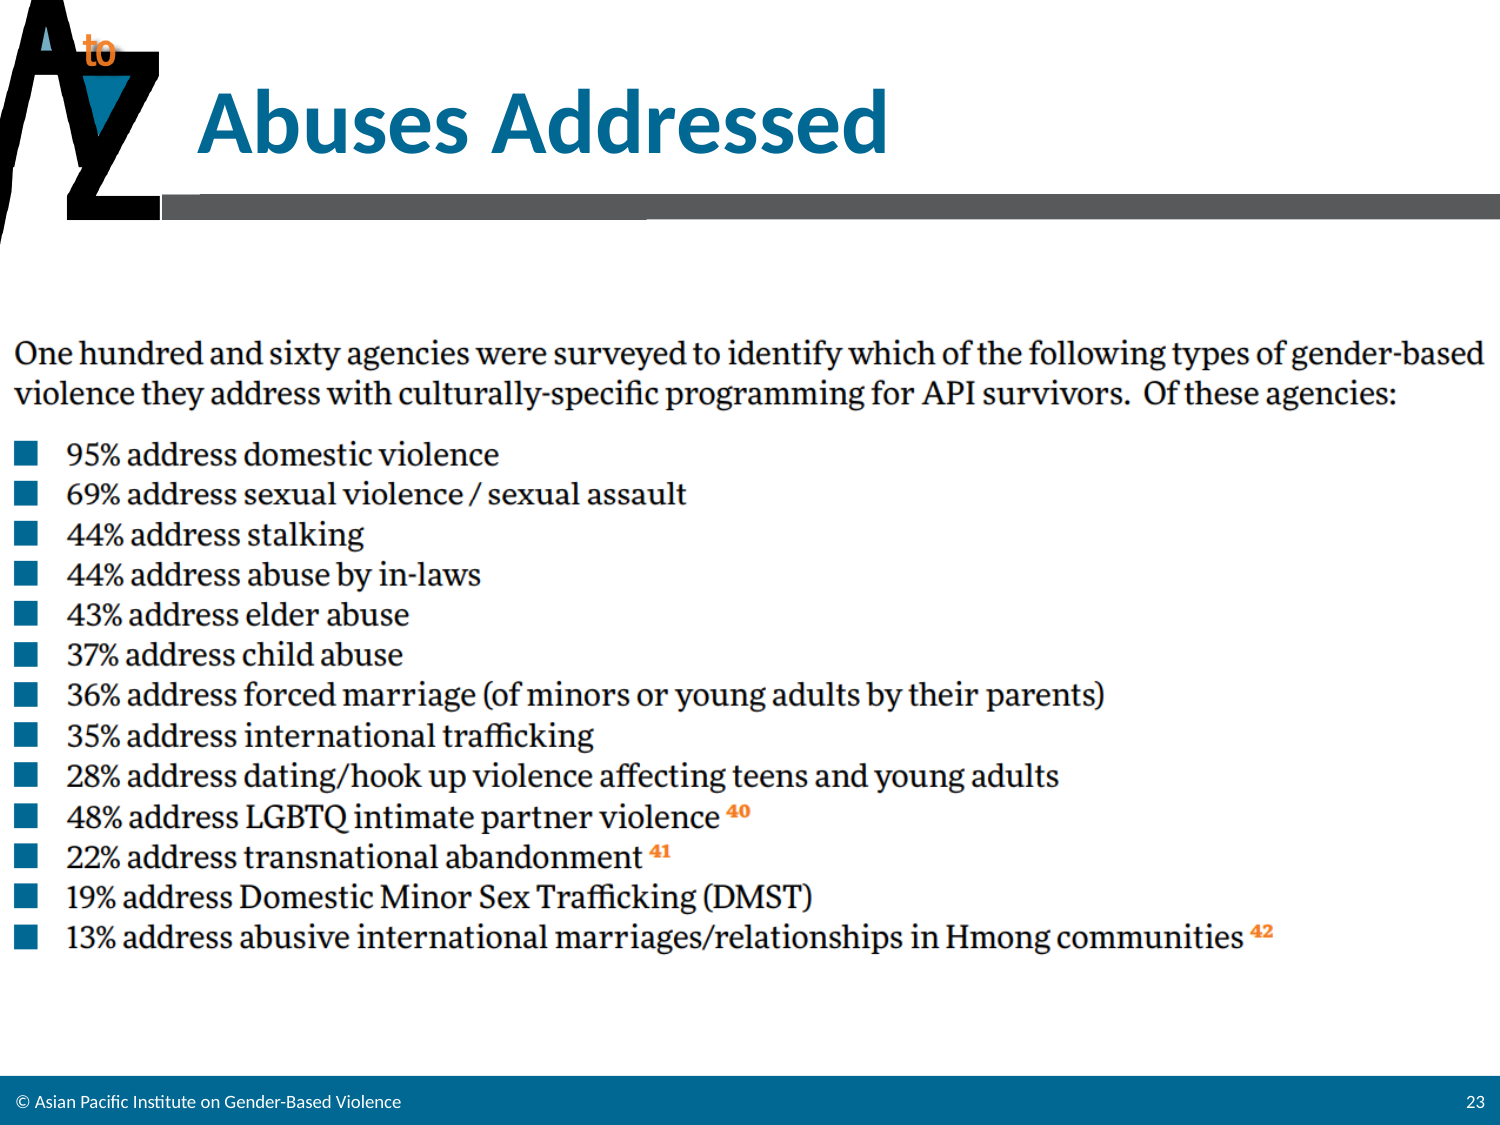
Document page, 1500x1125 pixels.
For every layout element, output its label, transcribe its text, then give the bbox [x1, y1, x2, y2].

picture [0, 0, 647, 248]
title Abuses Addressed [182, 15, 1477, 233]
picture [0, 335, 1500, 980]
